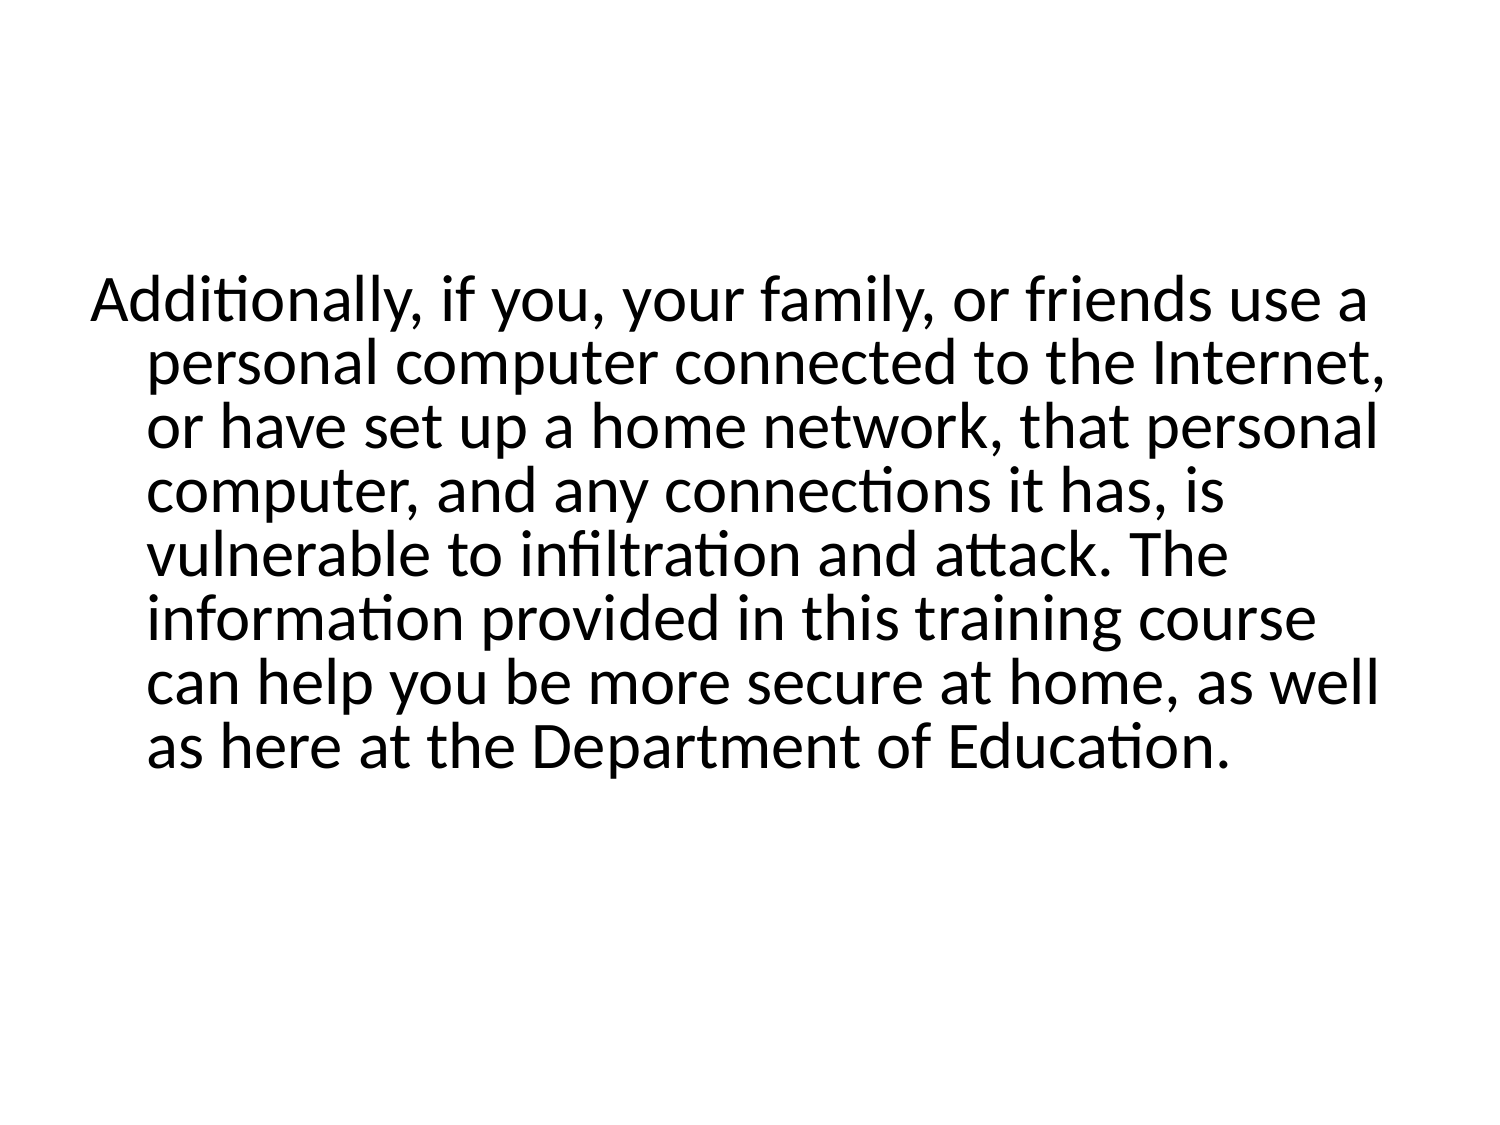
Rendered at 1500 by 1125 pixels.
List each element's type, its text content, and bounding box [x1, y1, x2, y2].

list Additionally, if you, your family, or friends use a personal computer connected to the Internet, or have set up a home network, that personal computer, and any connections it has, is vulnerable to infiltration and attack. The information provided in this training course can help you be more secure at home, as well as here at the Department of Education. [75, 262, 1425, 1005]
